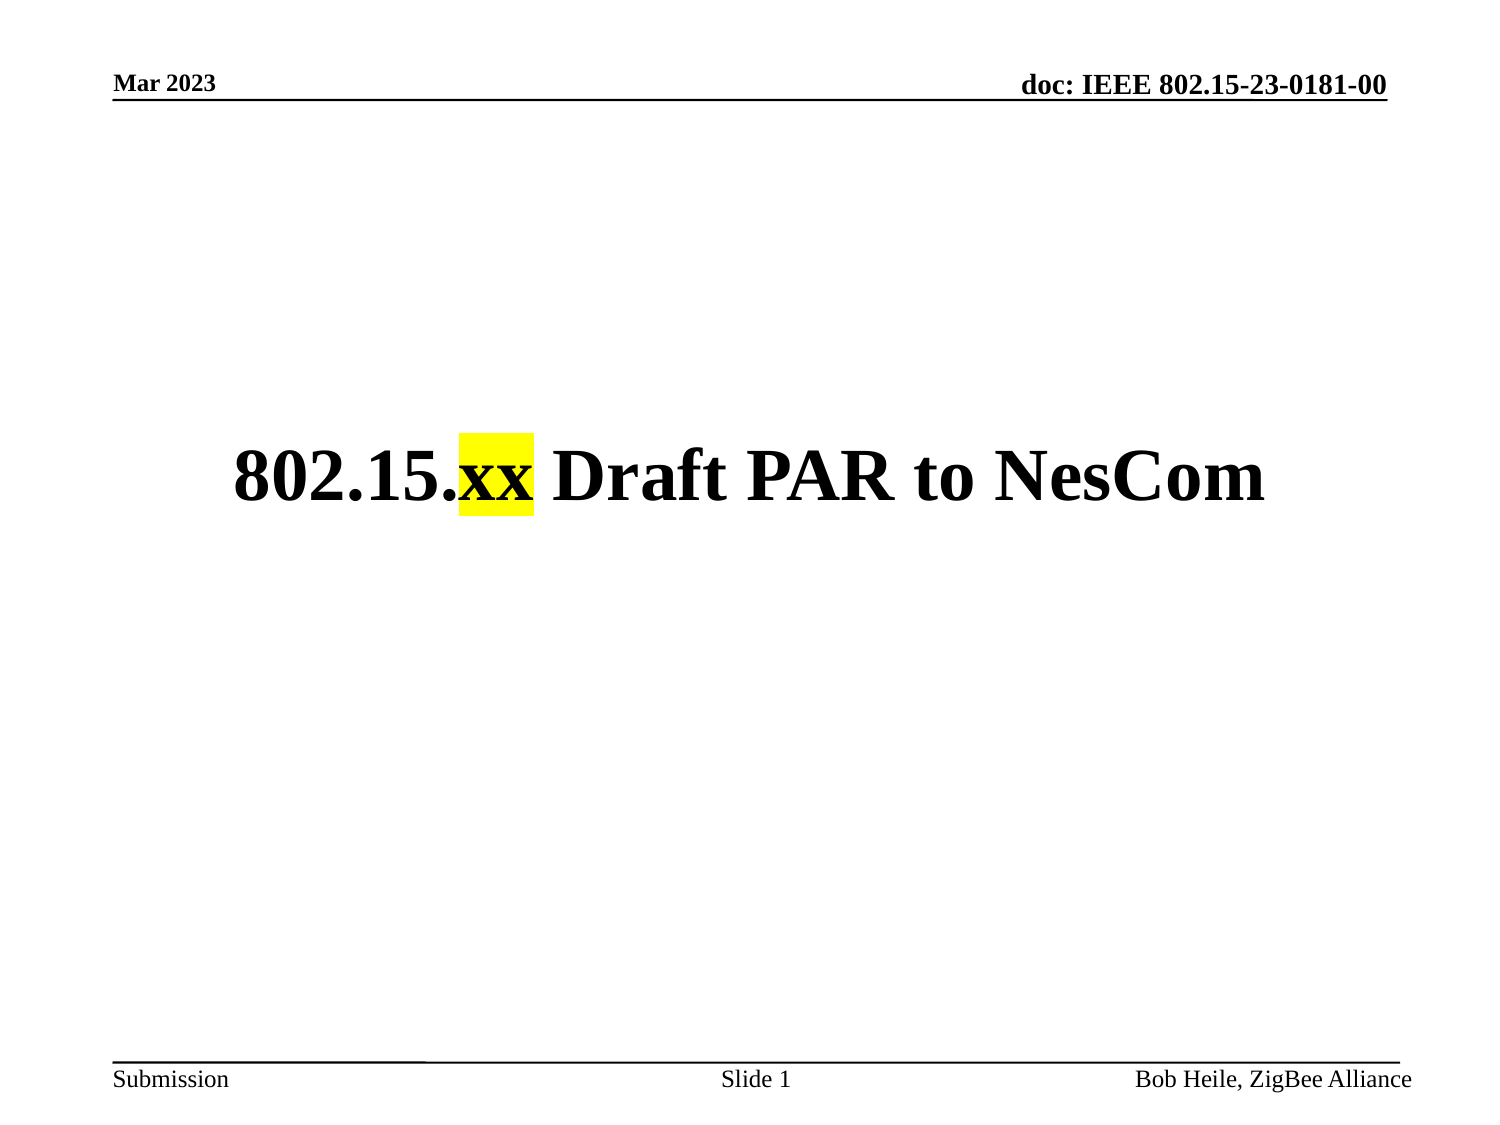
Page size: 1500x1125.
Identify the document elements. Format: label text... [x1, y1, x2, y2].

text_box Slide <number> [675, 1062, 838, 1093]
text_box Bob Heile, ZigBee Alliance [900, 1062, 1413, 1093]
text_box 802.15.xx Draft PAR to NesCom [112, 349, 1388, 591]
